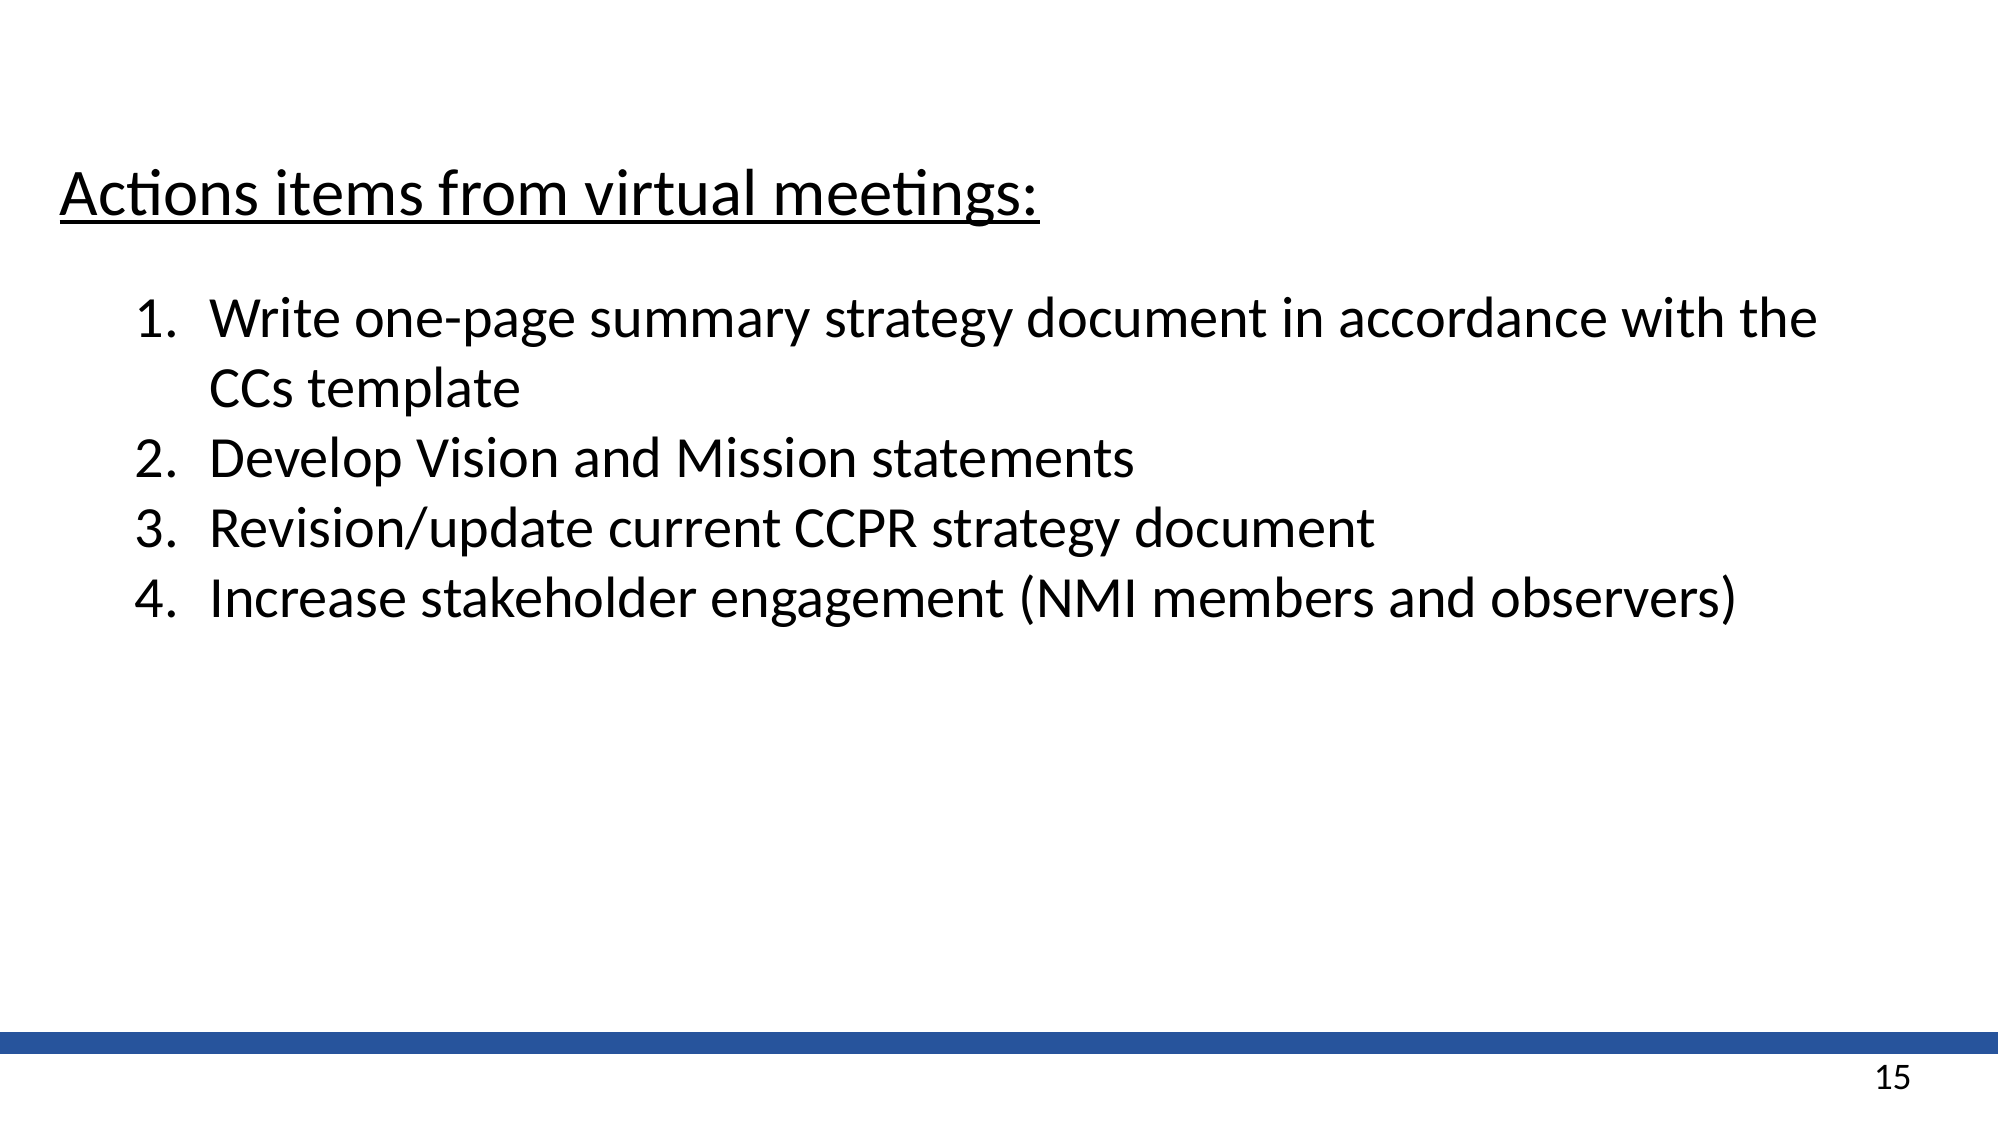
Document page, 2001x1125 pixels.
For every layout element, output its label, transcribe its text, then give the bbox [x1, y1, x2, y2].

text_box Actions items from virtual meetings: Write one-page summary strategy document in accordance with the CCs template Develop Vision and Mission statements Revision/update current CCPR strategy document Increase stakeholder engagement (NMI members and observers) [44, 141, 1882, 637]
list 15 [1858, 1028, 1953, 1125]
